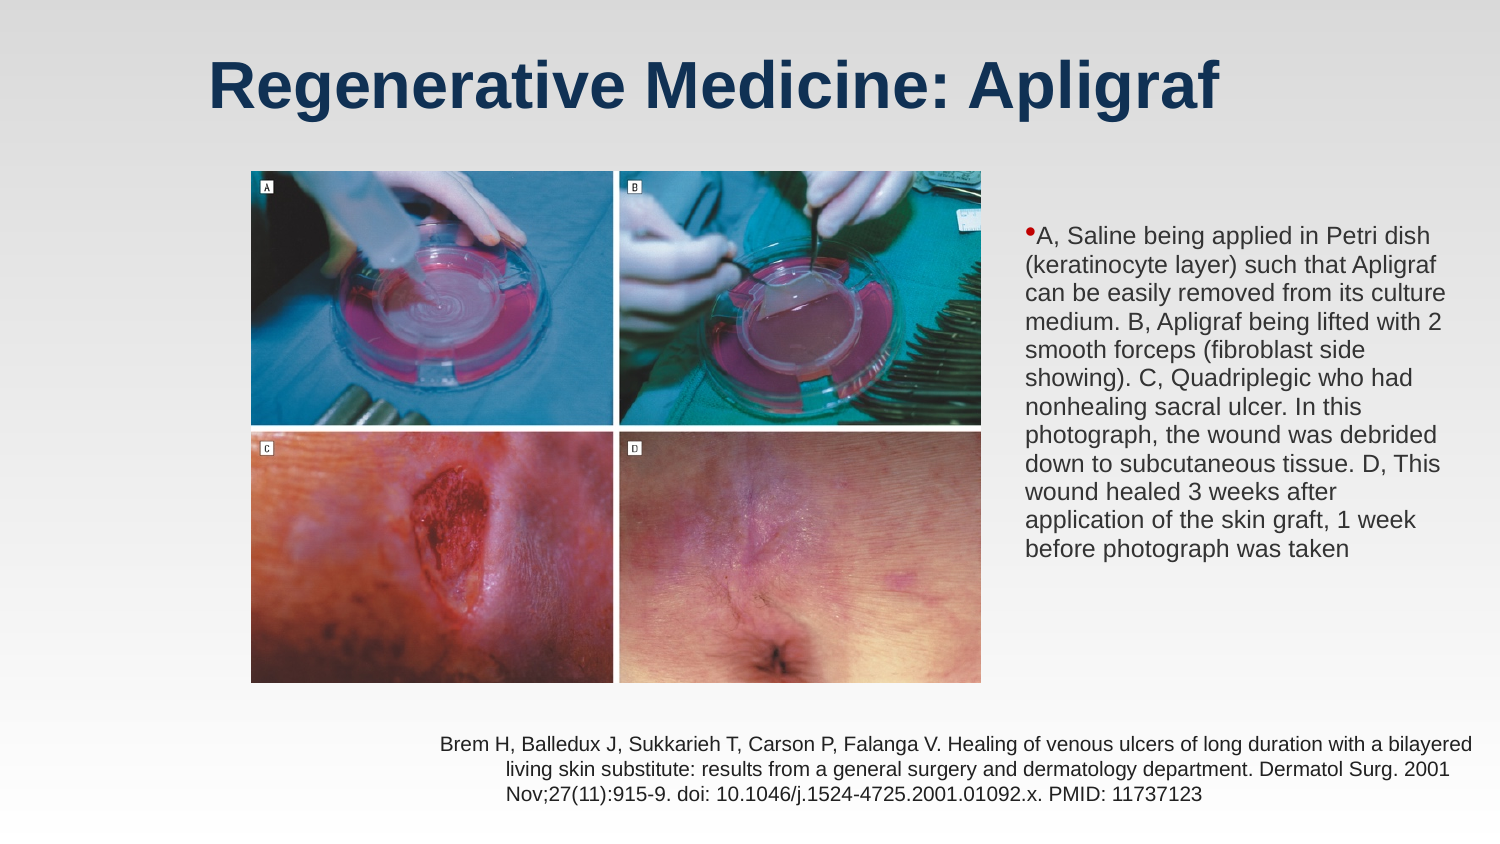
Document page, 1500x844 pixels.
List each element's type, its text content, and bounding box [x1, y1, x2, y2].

text_box Brem H, Balledux J, Sukkarieh T, Carson P, Falanga V. Healing of venous ulcers of long duration with a bilayered living skin substitute: results from a general surgery and dermatology department. Dermatol Surg. 2001 Nov;27(11):915-9. doi: 10.1046/j.1524-4725.2001.01092.x. PMID: 11737123 [424, 723, 1500, 813]
title Regenerative Medicine: Apligraf [25, 34, 1422, 145]
picture [250, 171, 982, 683]
list A, Saline being applied in Petri dish (keratinocyte layer) such that Apligraf can be easily removed from its culture medium. B, Apligraf being lifted with 2 smooth forceps (fibroblast side showing). C, Quadriplegic who had nonhealing sacral ulcer. In this photograph, the wound was debrided down to subcutaneous tissue. D, This wound healed 3 weeks after application of the skin graft, 1 week before photograph was taken [1010, 214, 1465, 428]
